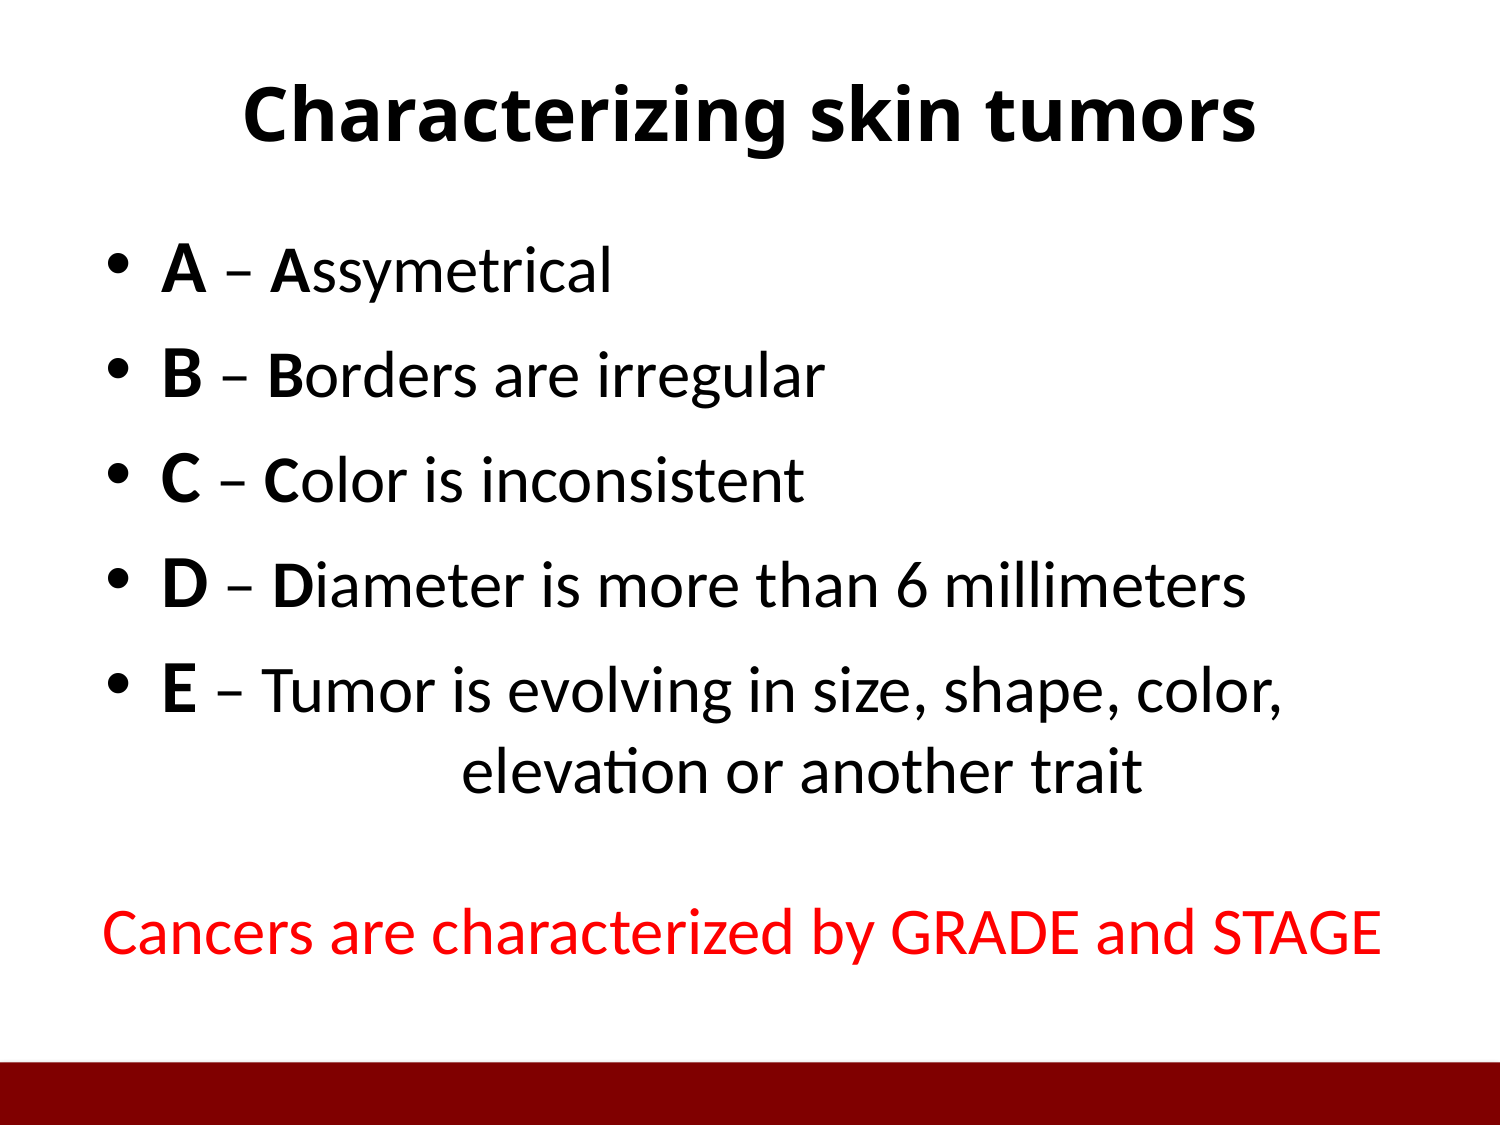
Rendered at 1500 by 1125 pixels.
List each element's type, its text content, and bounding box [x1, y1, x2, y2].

title Characterizing skin tumors [75, 17, 1425, 205]
list A – Assymetrical B – Borders are irregular C – Color is inconsistent D – Diameter is more than 6 millimeters E – Tumor is evolving in size, shape, color, elevation or another trait [90, 209, 1468, 412]
text_box Cancers are characterized by GRADE and STAGE [18, 880, 1468, 976]
